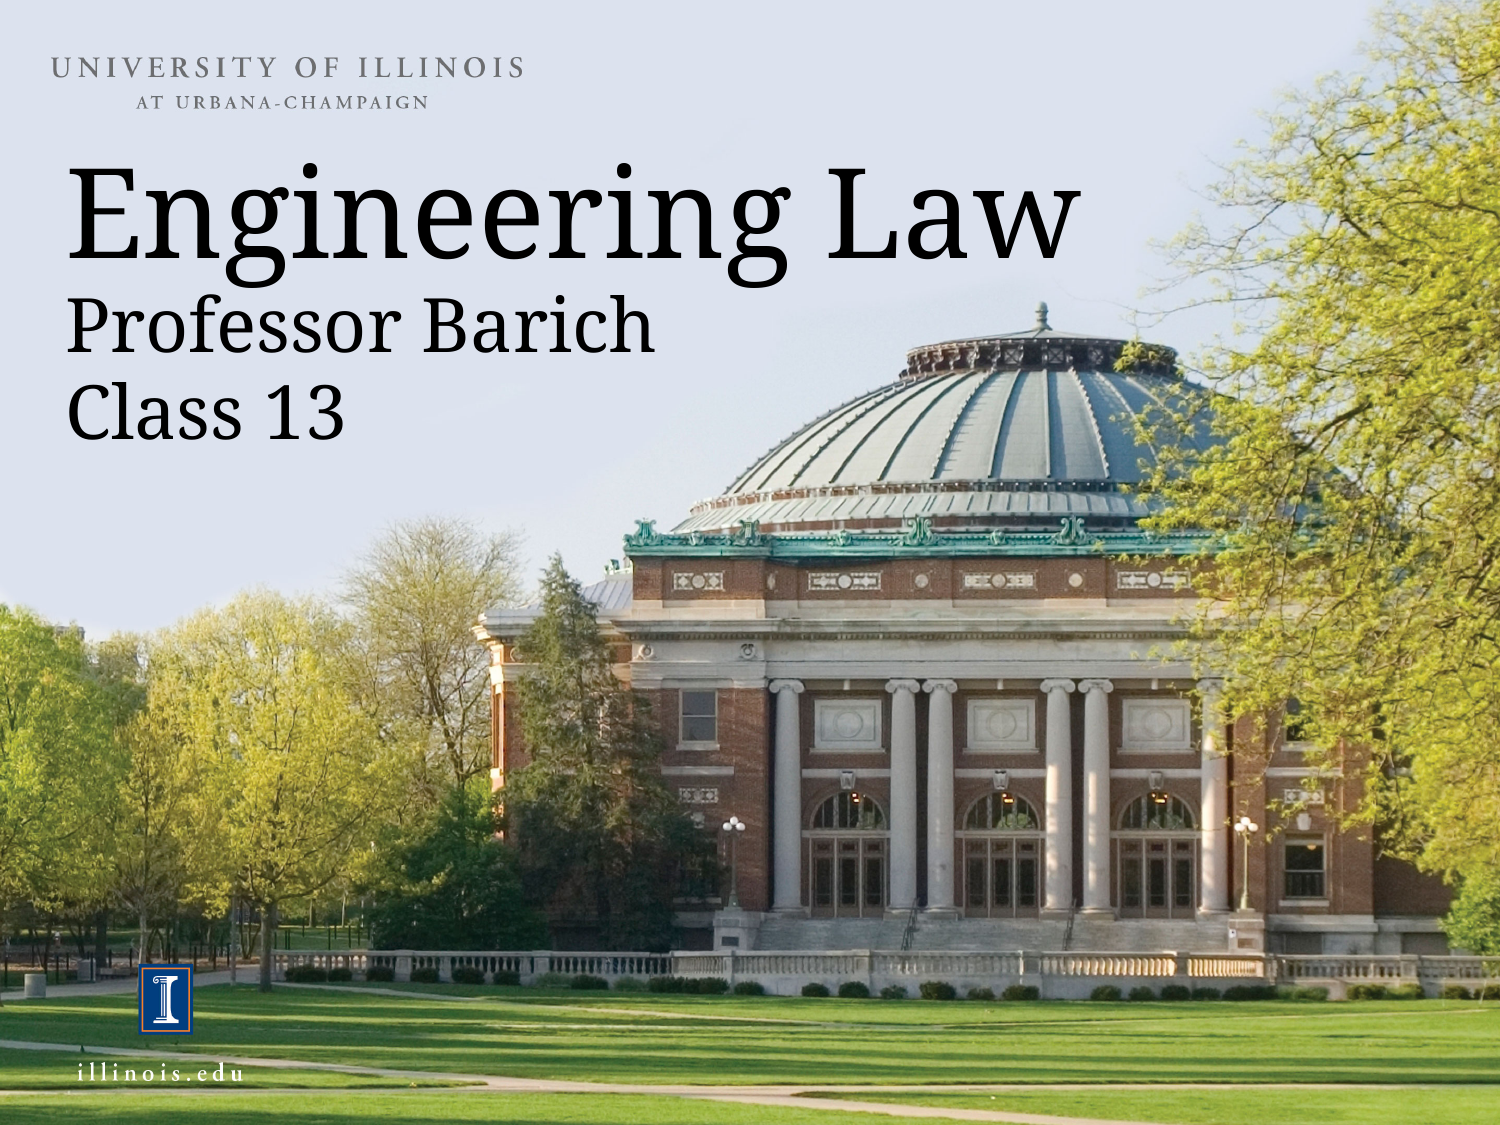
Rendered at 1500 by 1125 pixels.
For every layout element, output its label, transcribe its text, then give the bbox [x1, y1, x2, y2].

subtitle Professor Barich Class 13 [49, 287, 1101, 576]
title Engineering Law [49, 87, 1326, 329]
picture [0, 0, 1500, 1125]
